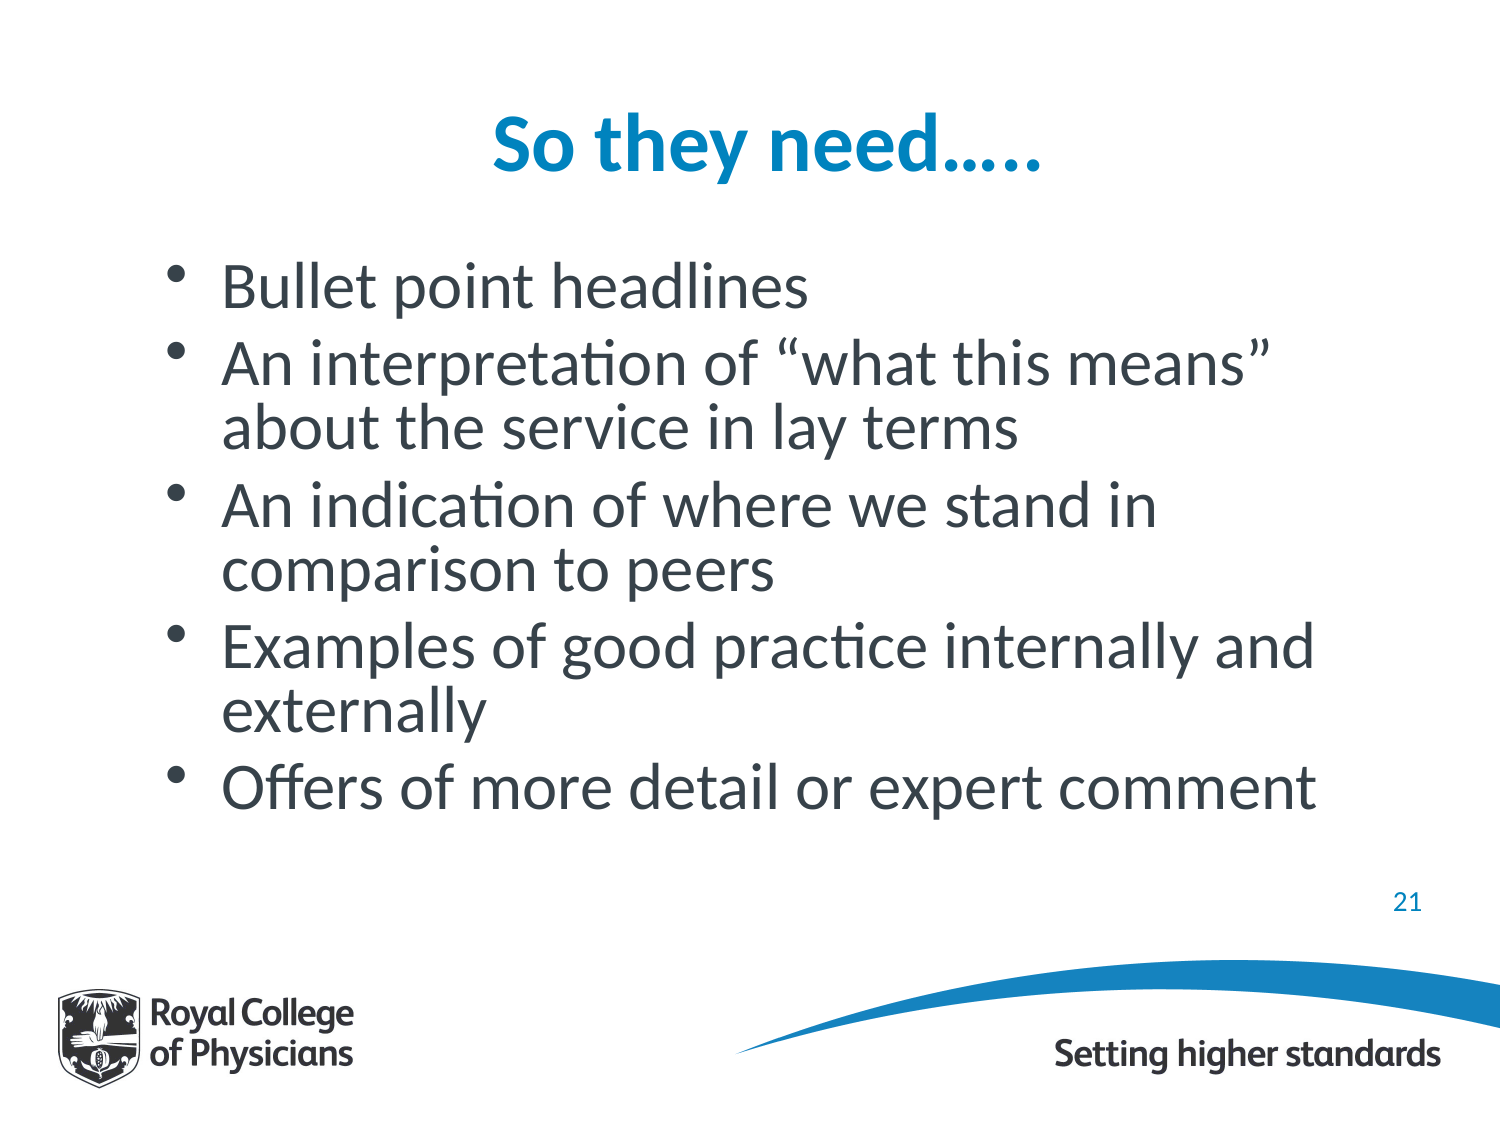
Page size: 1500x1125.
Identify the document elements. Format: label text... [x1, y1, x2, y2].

slide_number 21 [1124, 874, 1438, 951]
list Bullet point headlines An interpretation of “what this means” about the service in lay terms An indication of where we stand in comparison to peers Examples of good practice internally and externally Offers of more detail or expert comment [149, 249, 1424, 913]
title So they need….. [149, 99, 1388, 238]
picture [58, 960, 1500, 1125]
